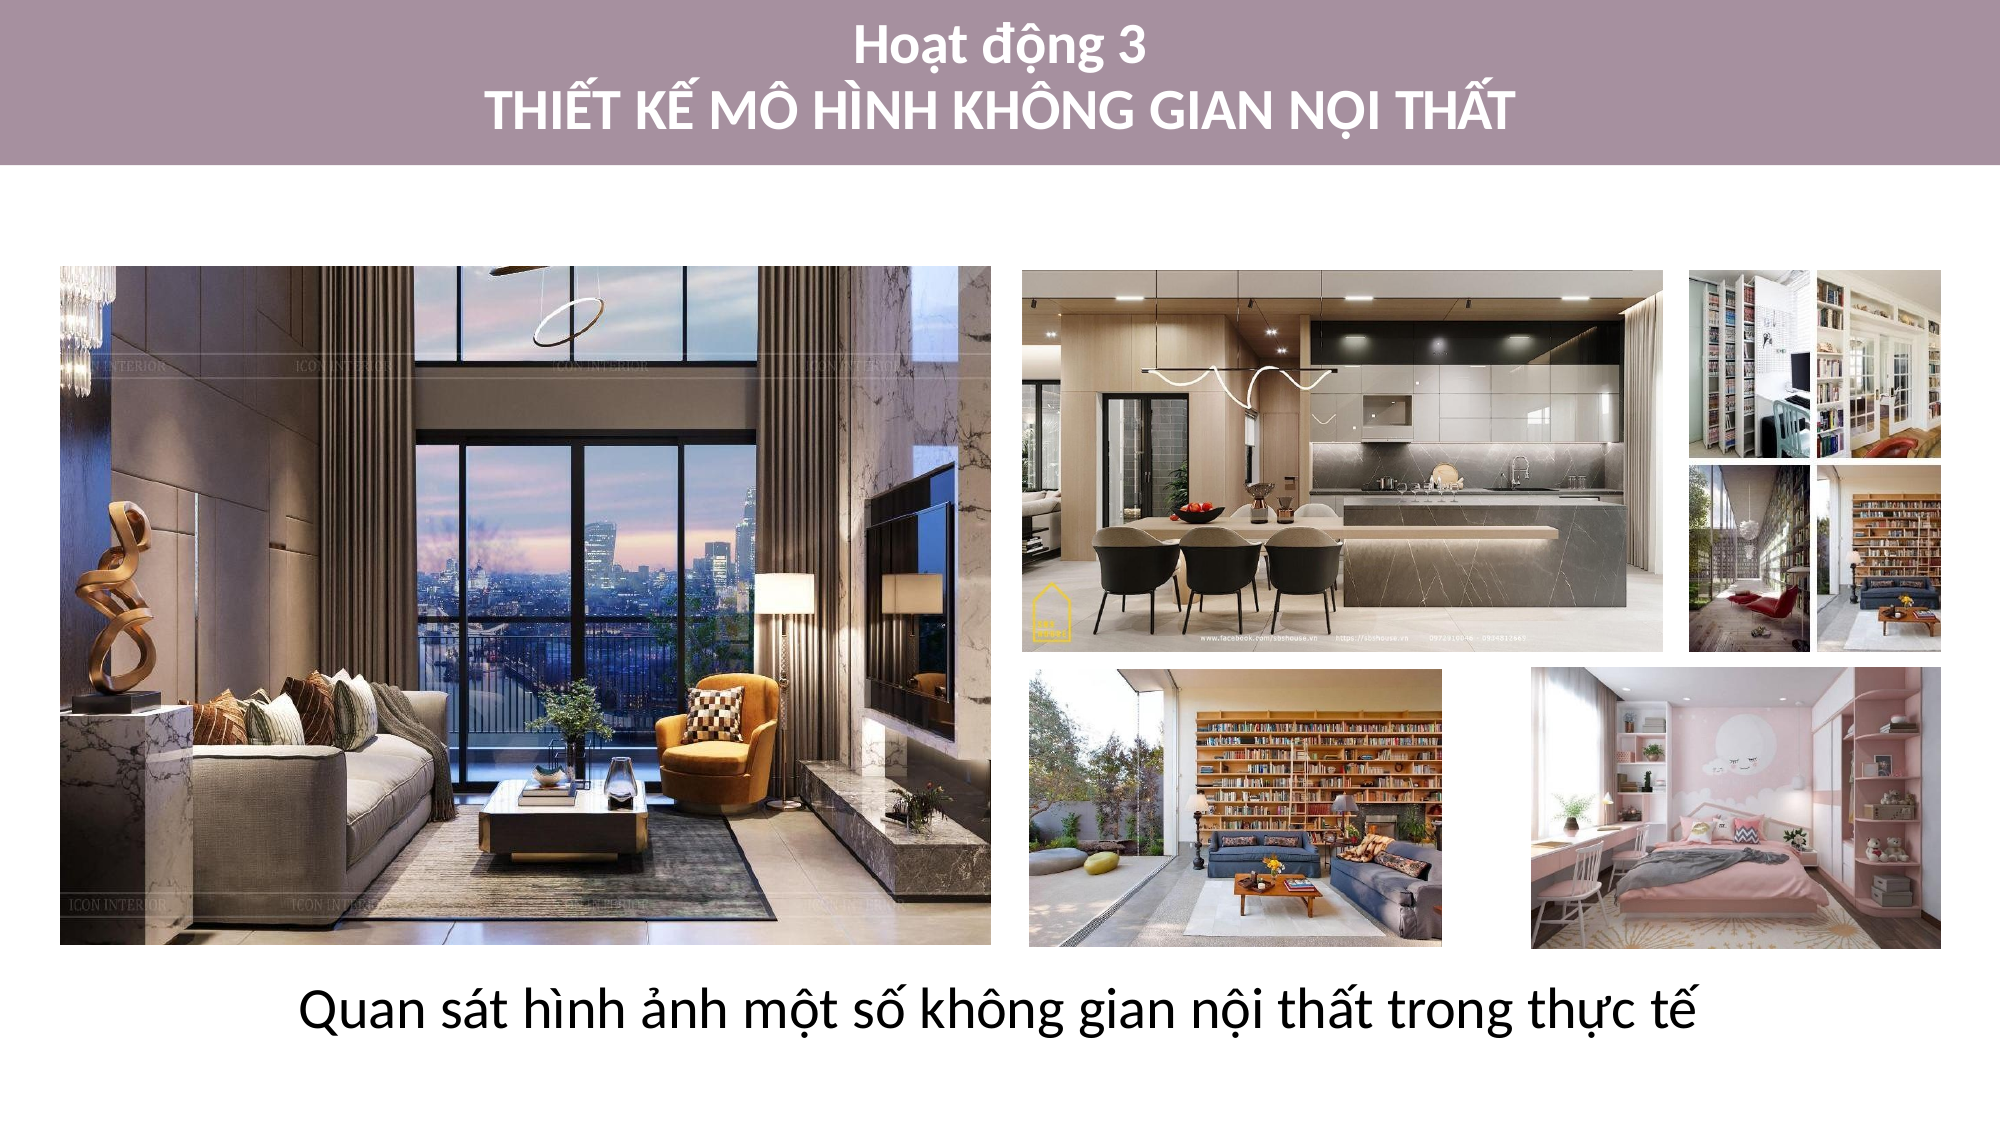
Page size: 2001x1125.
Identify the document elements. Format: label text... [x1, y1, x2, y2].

picture [1029, 669, 1442, 947]
text_box [0, 0, 2000, 166]
picture [60, 266, 992, 945]
picture [1531, 666, 1941, 949]
picture [1689, 270, 1941, 652]
text_box Hoạt động 3 THIẾT KẾ MÔ HÌNH KHÔNG GIAN NỘI THẤT [478, 6, 1523, 142]
text_box Quan sát hình ảnh một số không gian nội thất trong thực tế [296, 967, 1707, 1040]
picture [1021, 270, 1664, 652]
